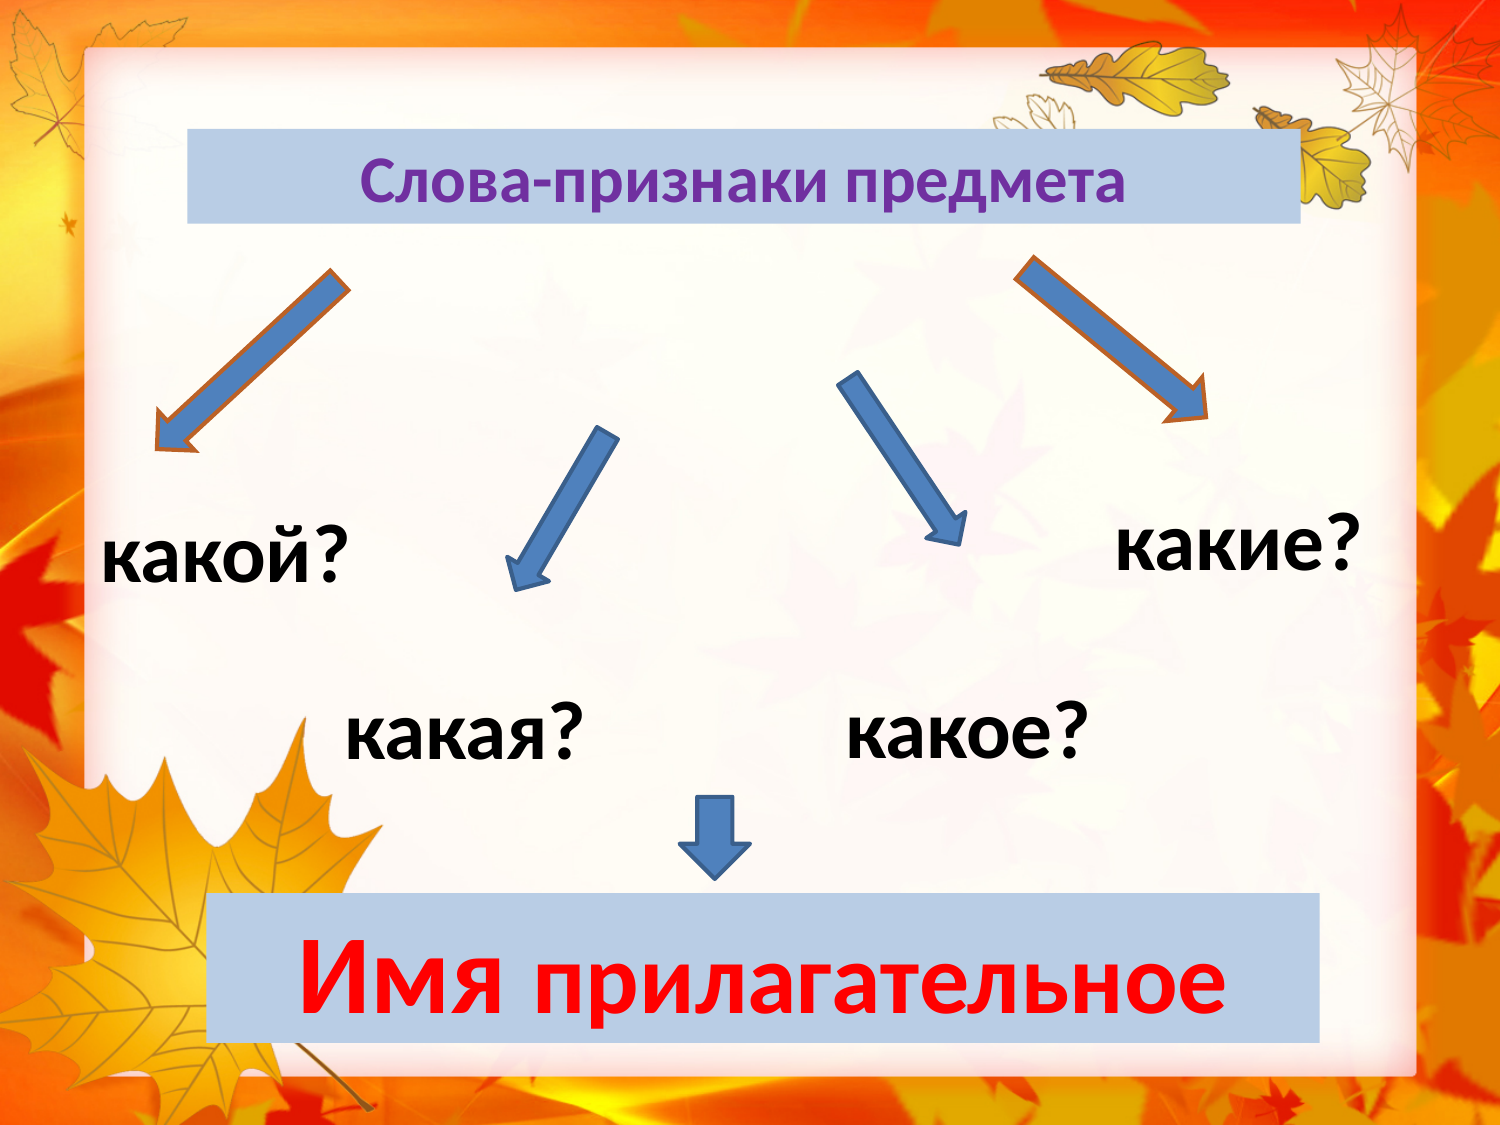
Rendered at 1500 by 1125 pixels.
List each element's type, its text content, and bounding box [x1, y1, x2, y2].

text_box какое? [749, 667, 1187, 783]
text_box [1015, 257, 1207, 422]
text_box Слова-признаки предмета [187, 128, 1301, 224]
text_box [505, 425, 620, 592]
picture [0, 0, 1500, 1125]
text_box Имя прилагательное [206, 893, 1320, 1043]
text_box какие? [1031, 479, 1447, 595]
text_box [156, 270, 349, 451]
text_box какой? [41, 491, 411, 607]
text_box какая? [289, 668, 642, 784]
text_box [677, 794, 752, 882]
text_box [836, 369, 968, 547]
